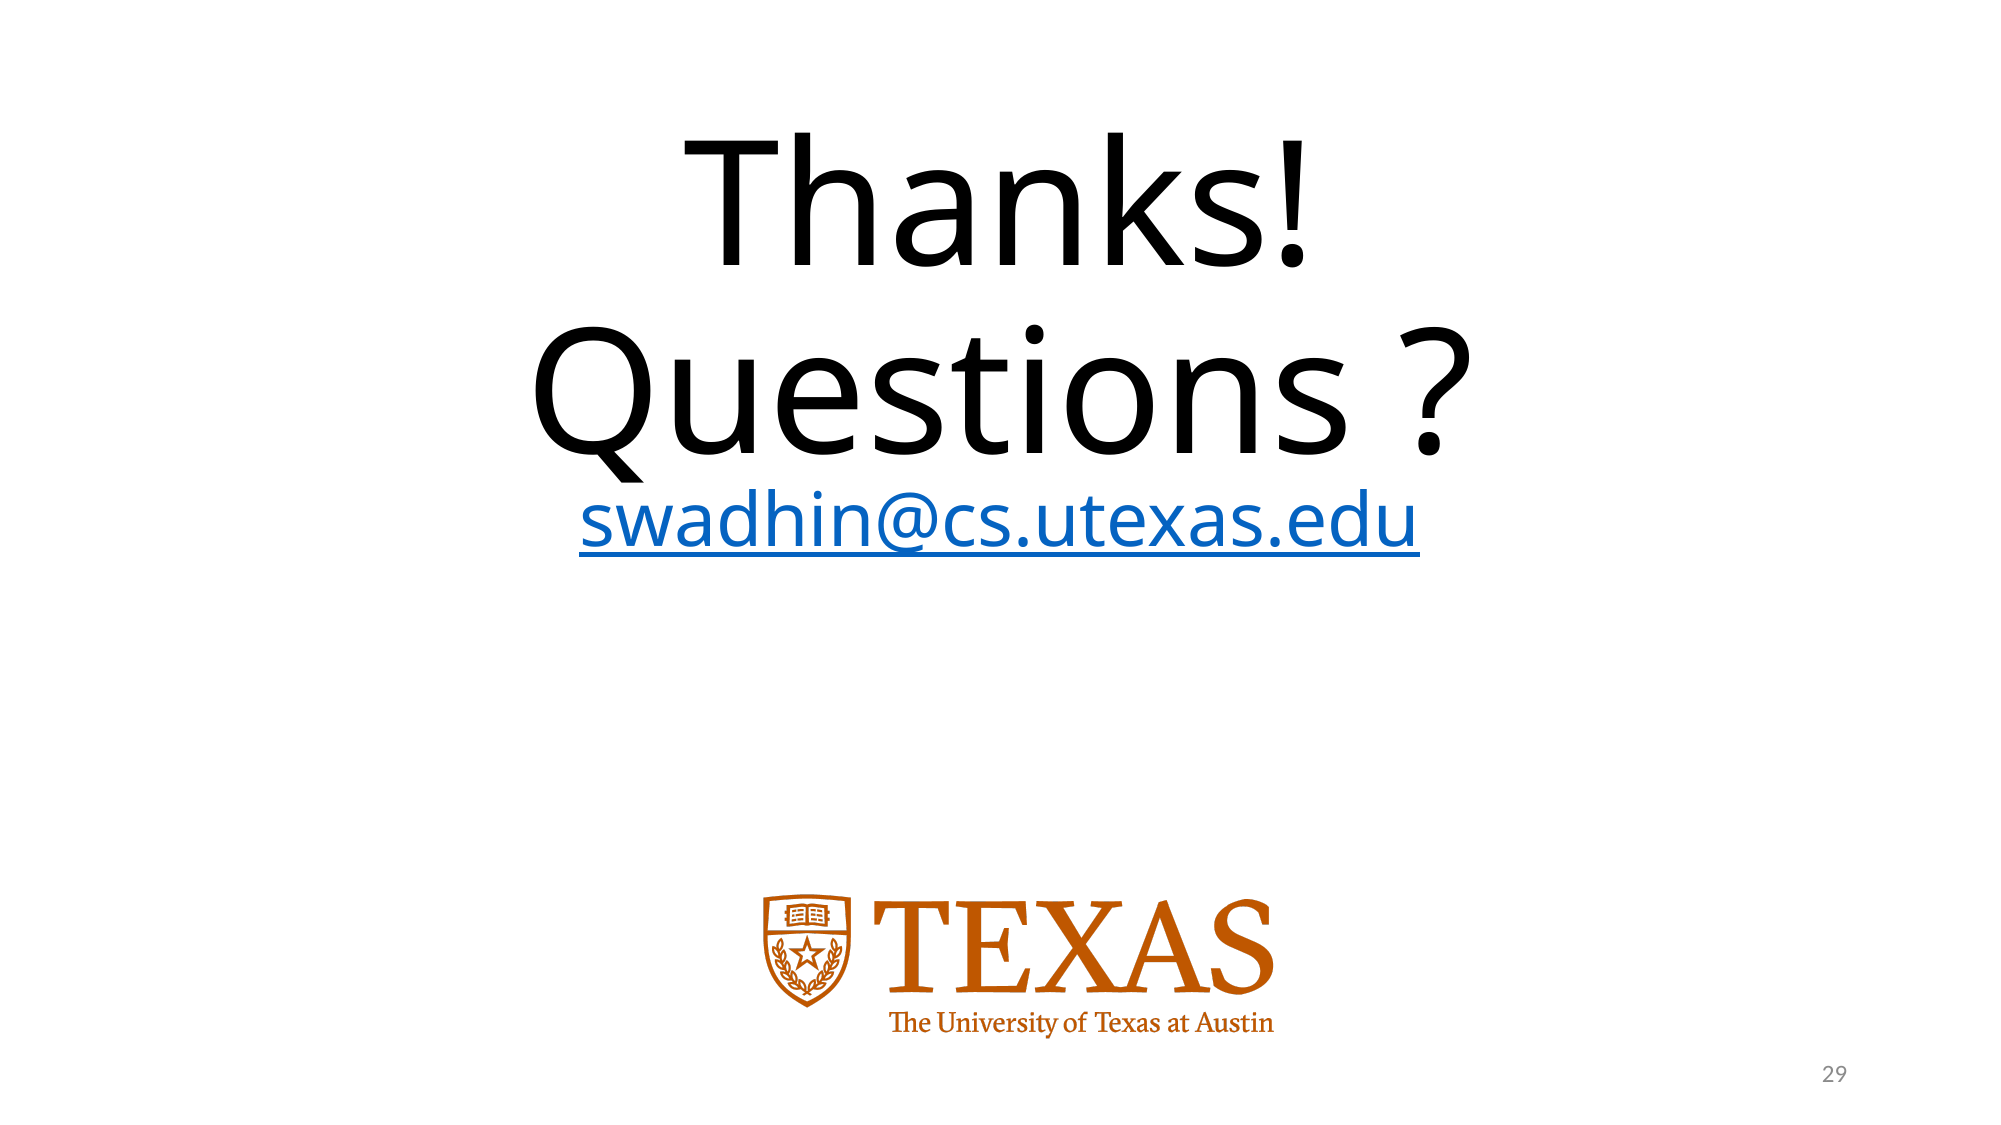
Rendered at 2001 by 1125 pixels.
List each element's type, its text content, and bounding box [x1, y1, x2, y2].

slide_number 29 [1412, 1042, 1863, 1103]
picture [650, 786, 1385, 1125]
subtitle swadhin@cs.utexas.edu [249, 465, 1750, 737]
title Thanks! Questions ? [249, 106, 1750, 465]
